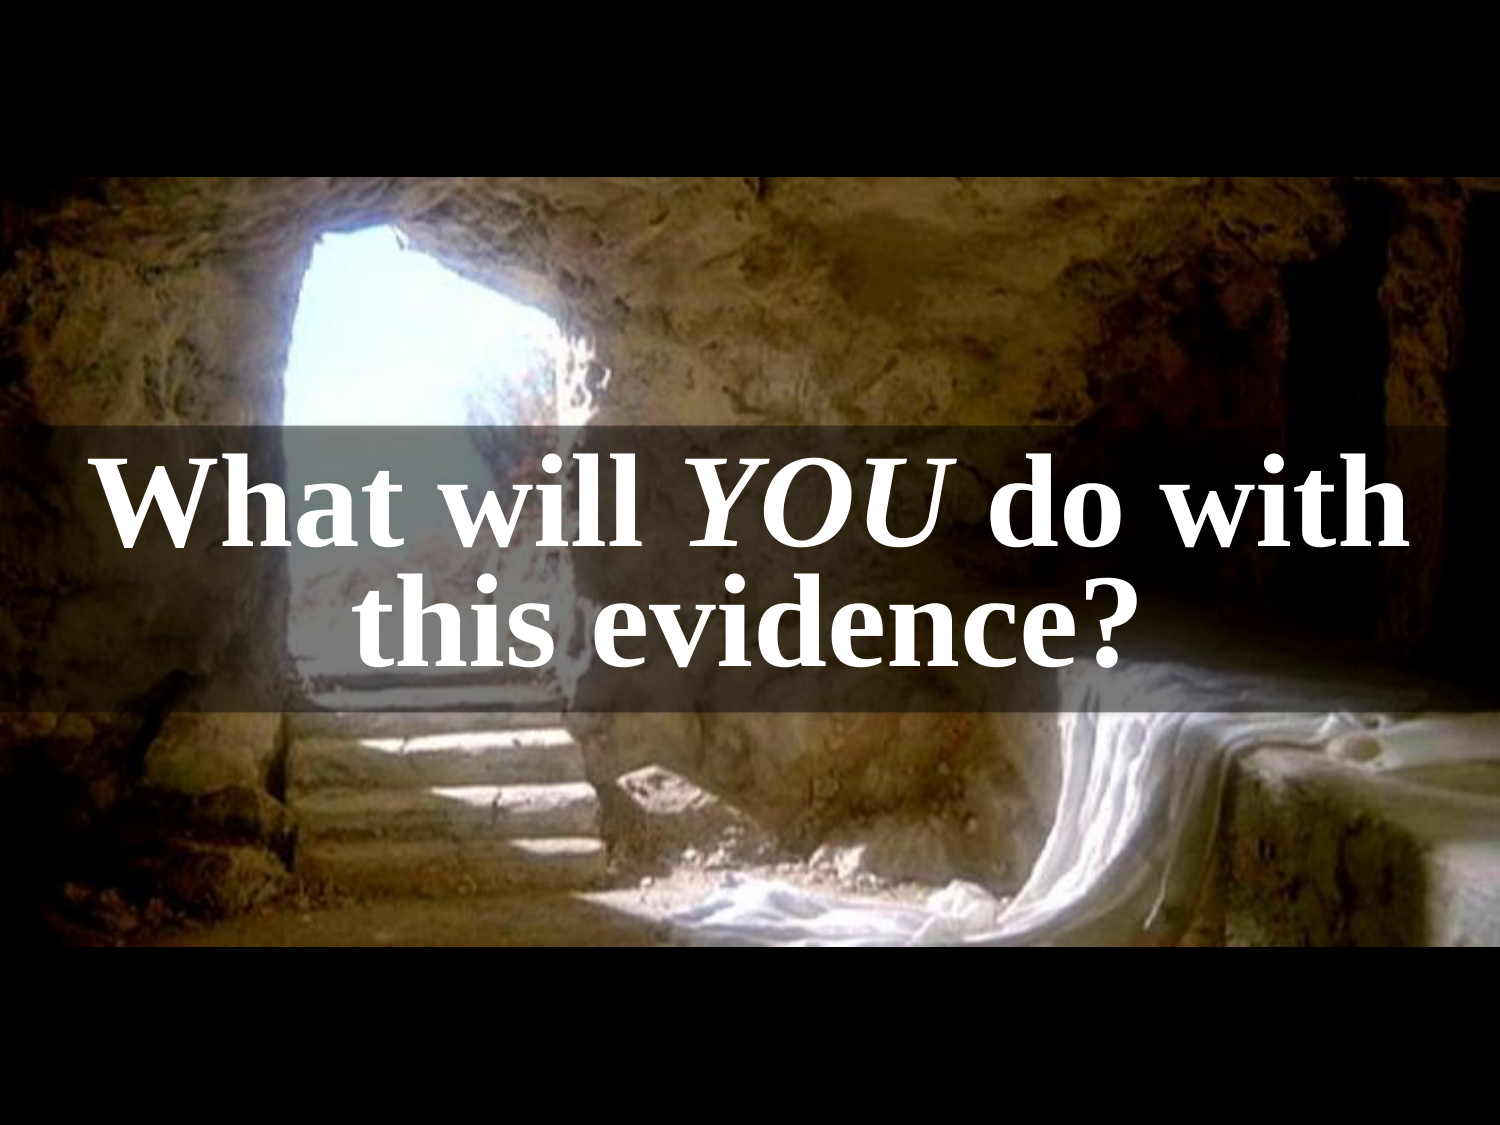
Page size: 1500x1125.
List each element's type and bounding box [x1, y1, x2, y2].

picture [0, 176, 1500, 947]
